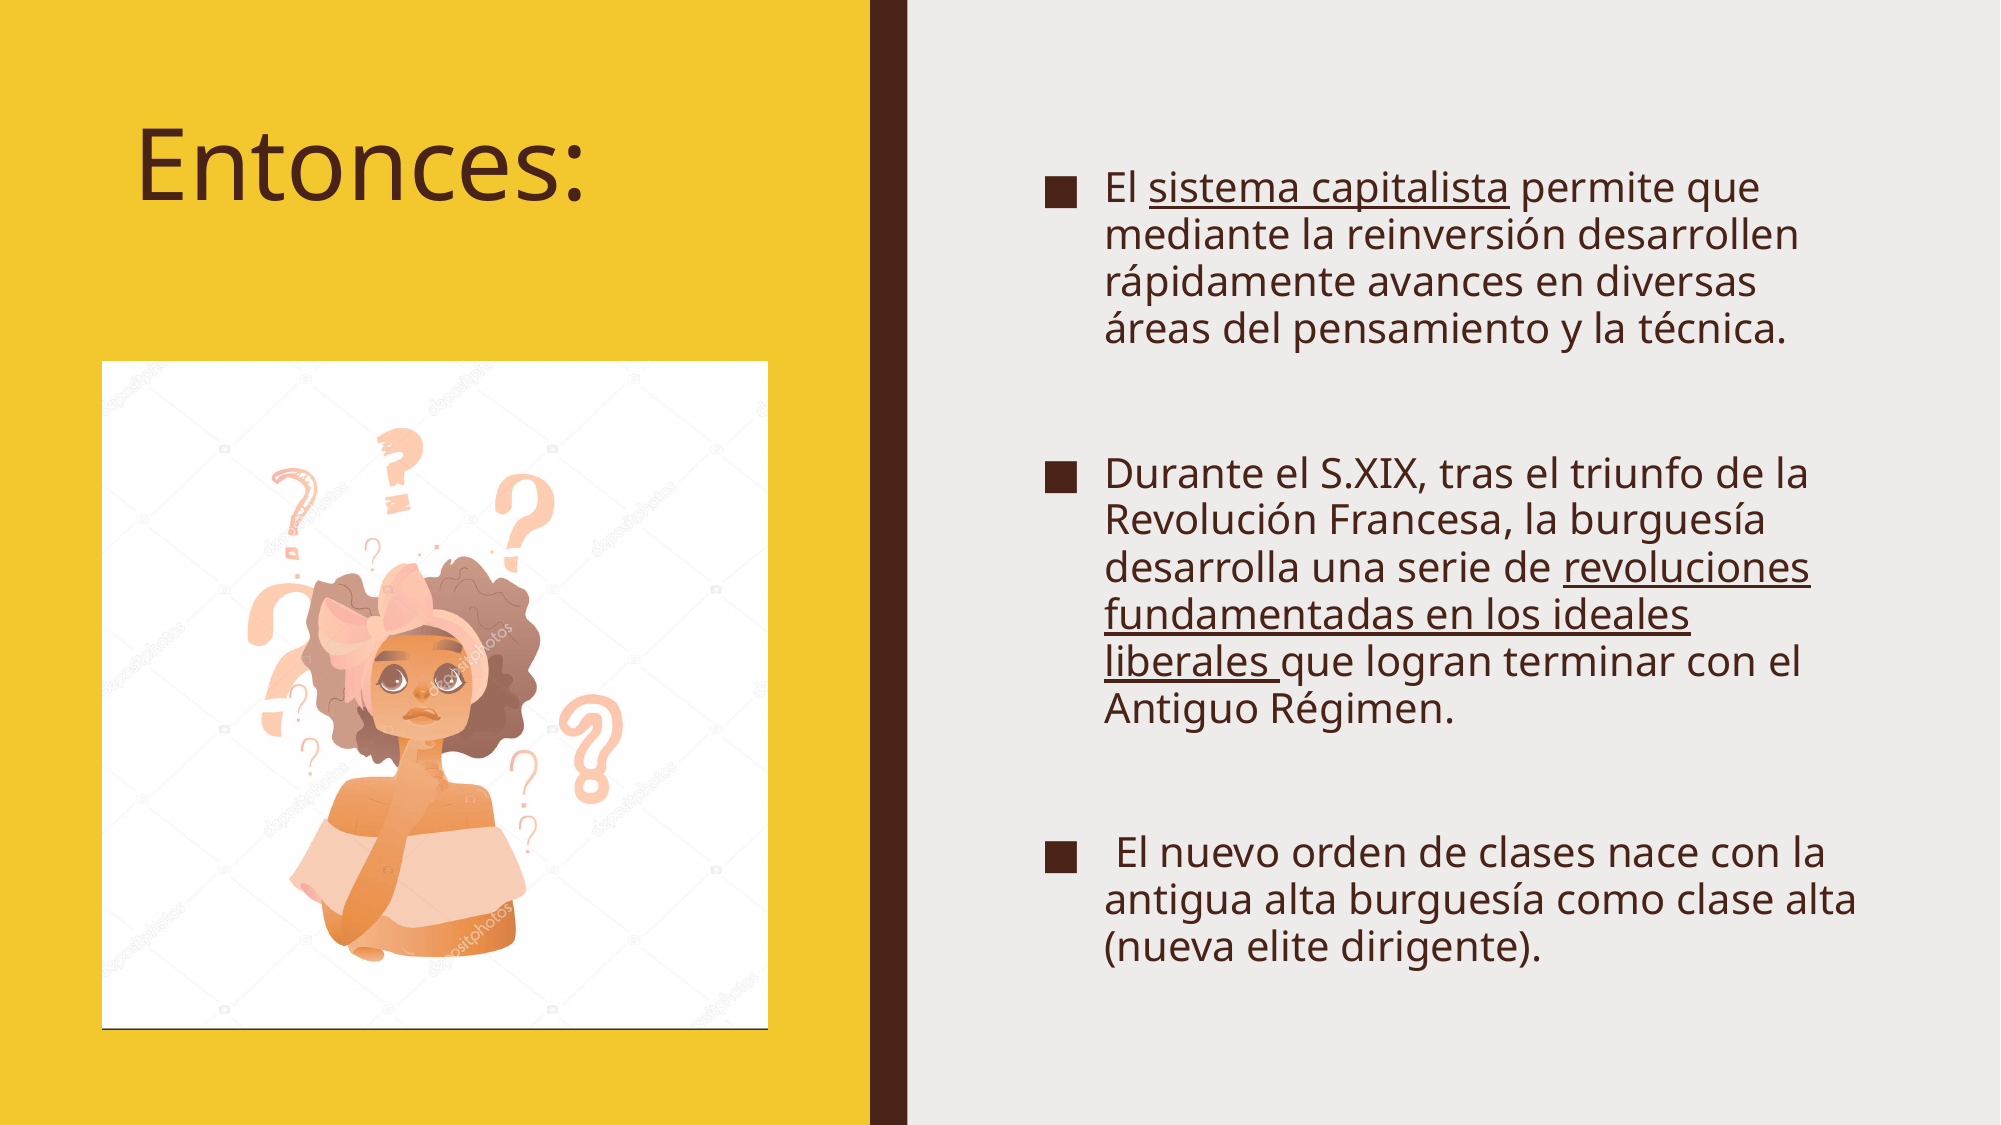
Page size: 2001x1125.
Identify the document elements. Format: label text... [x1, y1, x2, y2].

list El sistema capitalista permite que mediante la reinversión desarrollen rápidamente avances en diversas áreas del pensamiento y la técnica. Durante el S.XIX, tras el triunfo de la Revolución Francesa, la burguesía desarrolla una serie de revoluciones fundamentadas en los ideales liberales que logran terminar con el Antiguo Régimen. El nuevo orden de clases nace con la antigua alta burguesía como clase alta (nueva elite dirigente). [1026, 157, 1882, 1007]
picture [101, 361, 768, 1030]
title Entonces: [118, 112, 752, 361]
